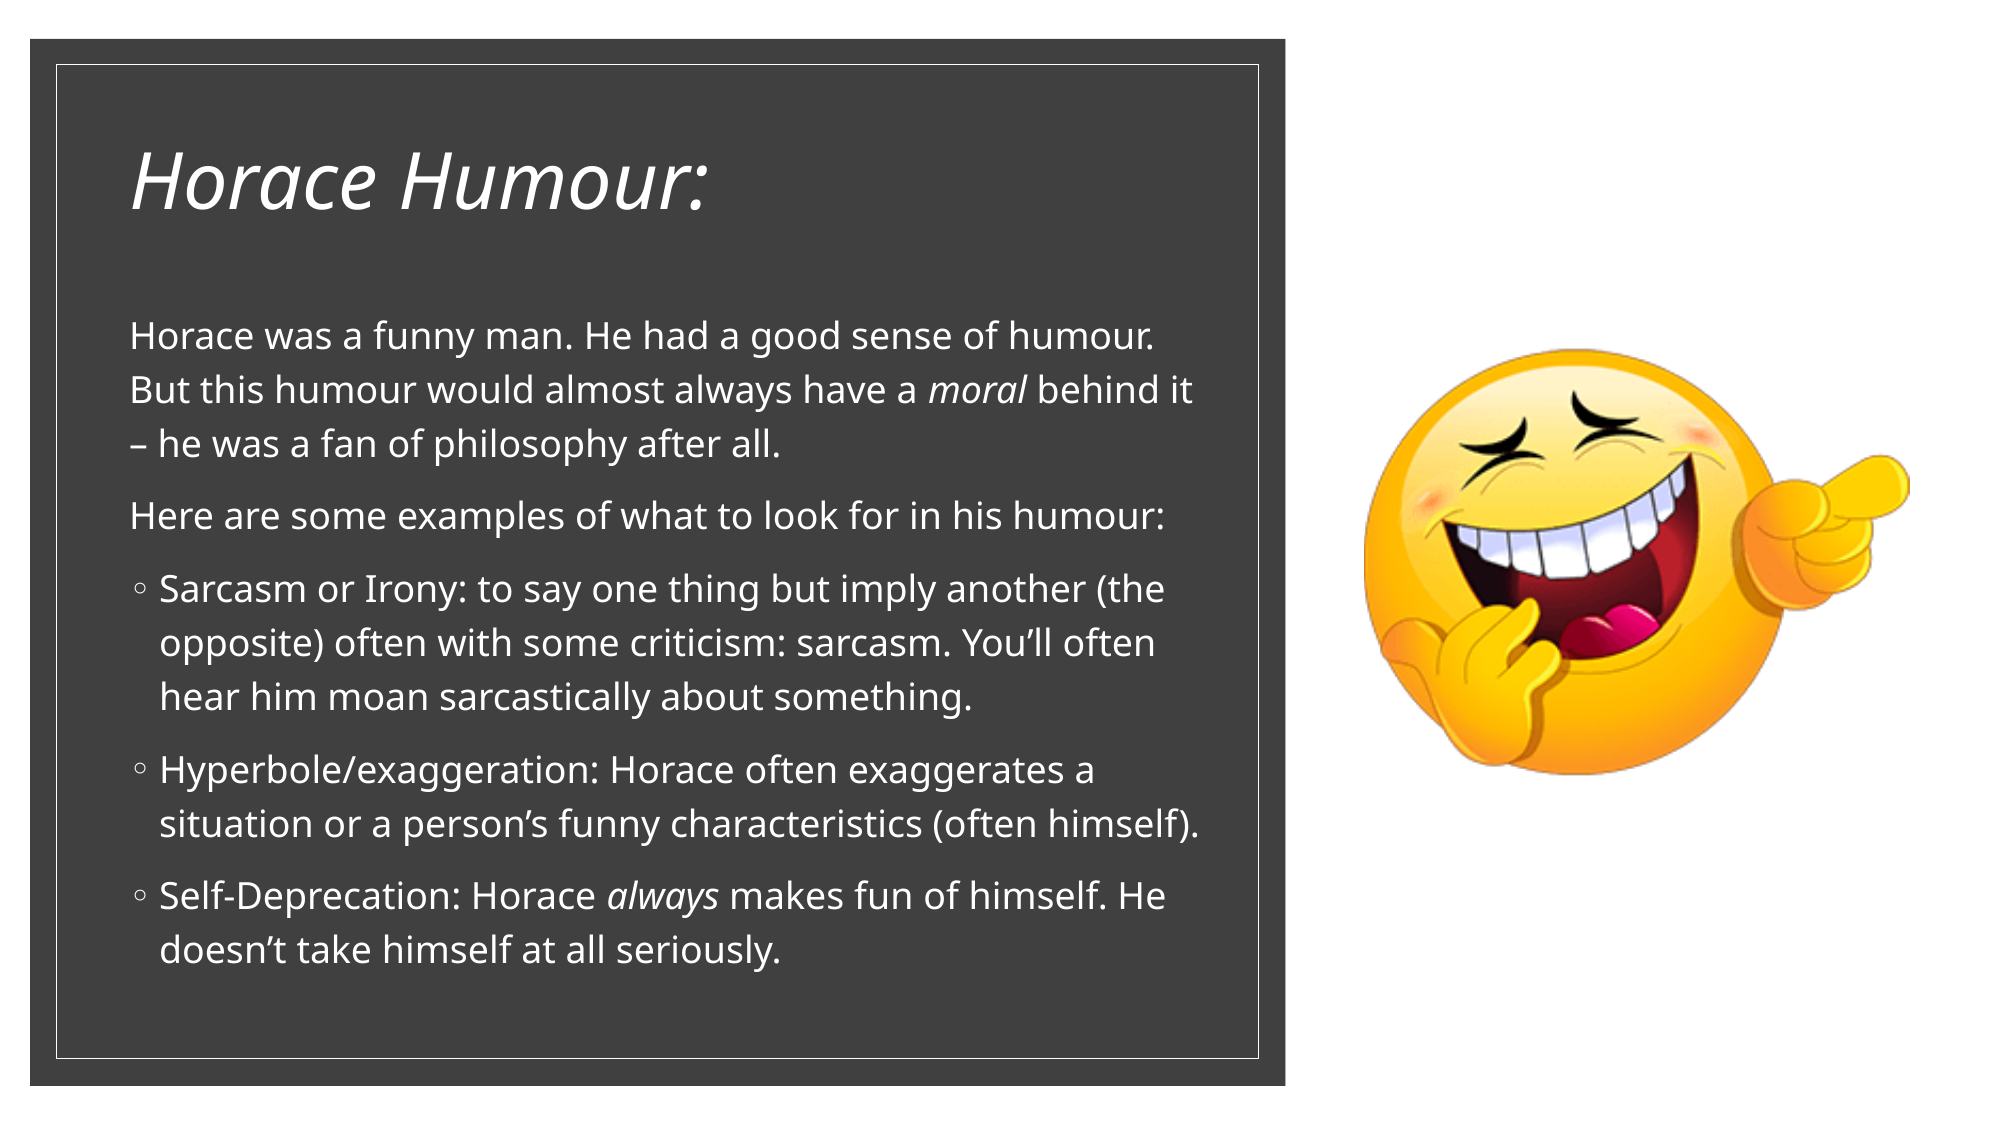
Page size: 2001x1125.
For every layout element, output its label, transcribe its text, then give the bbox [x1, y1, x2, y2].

picture [1364, 290, 1910, 836]
text_box [1285, 0, 2000, 1125]
list Horace was a funny man. He had a good sense of humour. But this humour would almost always have a moral behind it – he was a fan of philosophy after all. Here are some examples of what to look for in his humour: Sarcasm or Irony: to say one thing but imply another (the opposite) often with some criticism: sarcasm. You’ll often hear him moan sarcastically about something. Hyperbole/exaggeration: Horace often exaggerates a situation or a person’s funny characteristics (often himself). Self-Deprecation: Horace always makes fun of himself. He doesn’t take himself at all seriously. [114, 295, 1224, 1047]
text_box [55, 64, 1260, 1059]
title Horace Humour: [114, 40, 1145, 295]
text_box [0, 0, 1285, 1125]
text_box [29, 38, 1285, 1087]
